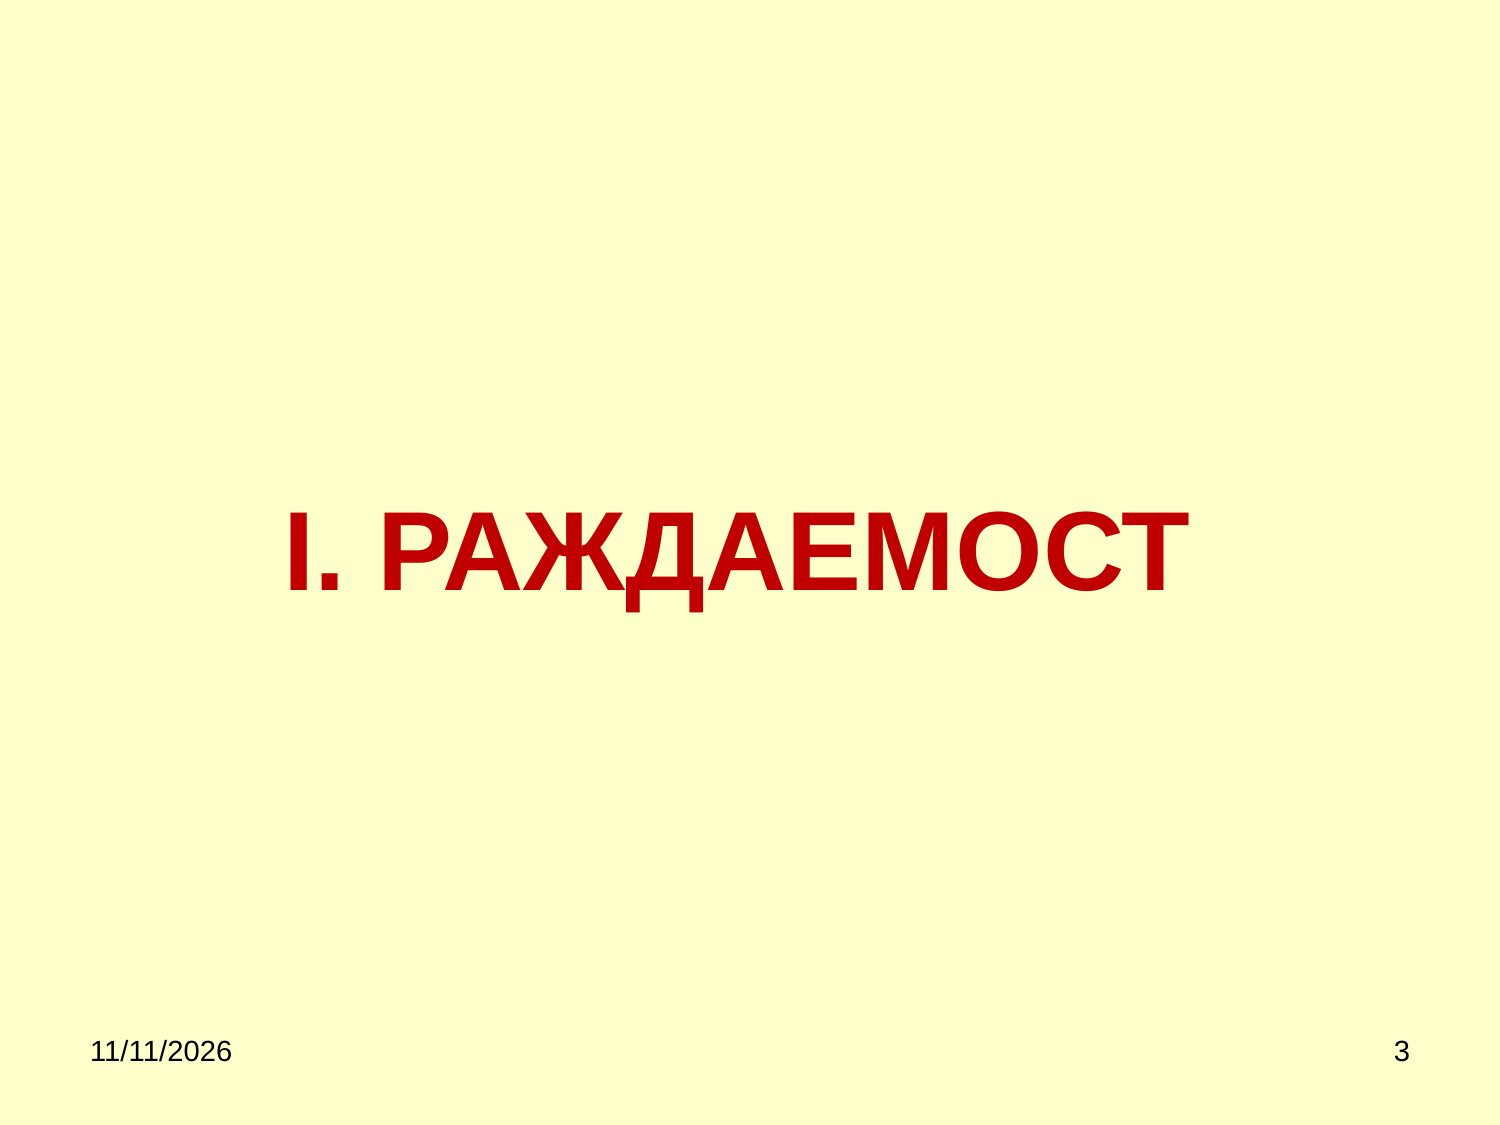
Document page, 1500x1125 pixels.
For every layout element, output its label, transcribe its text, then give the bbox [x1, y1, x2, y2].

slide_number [75, 1024, 425, 1103]
title I. РАЖДАЕМОСТ [76, 66, 1424, 1094]
slide_number 3 [1074, 1024, 1425, 1103]
